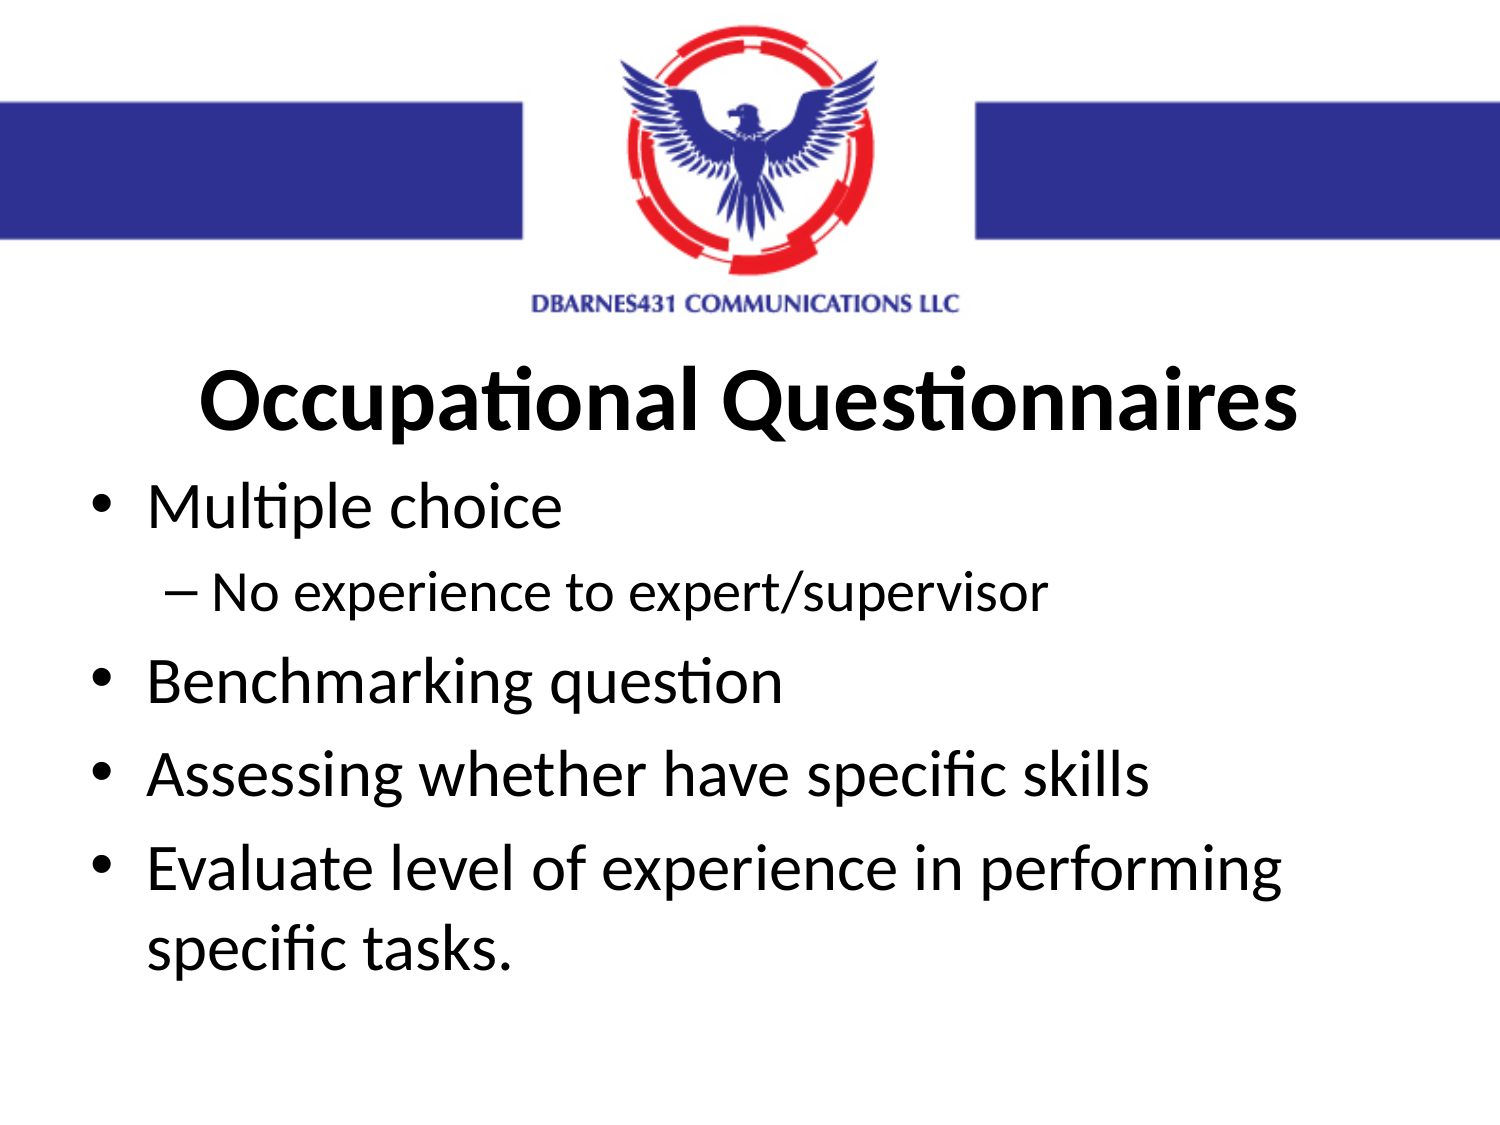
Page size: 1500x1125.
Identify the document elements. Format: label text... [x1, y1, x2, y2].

picture [0, 0, 1500, 341]
list Occupational Questionnaires Multiple choice No experience to expert/supervisor Benchmarking question Assessing whether have specific skills Evaluate level of experience in performing specific tasks. [75, 330, 1425, 1005]
